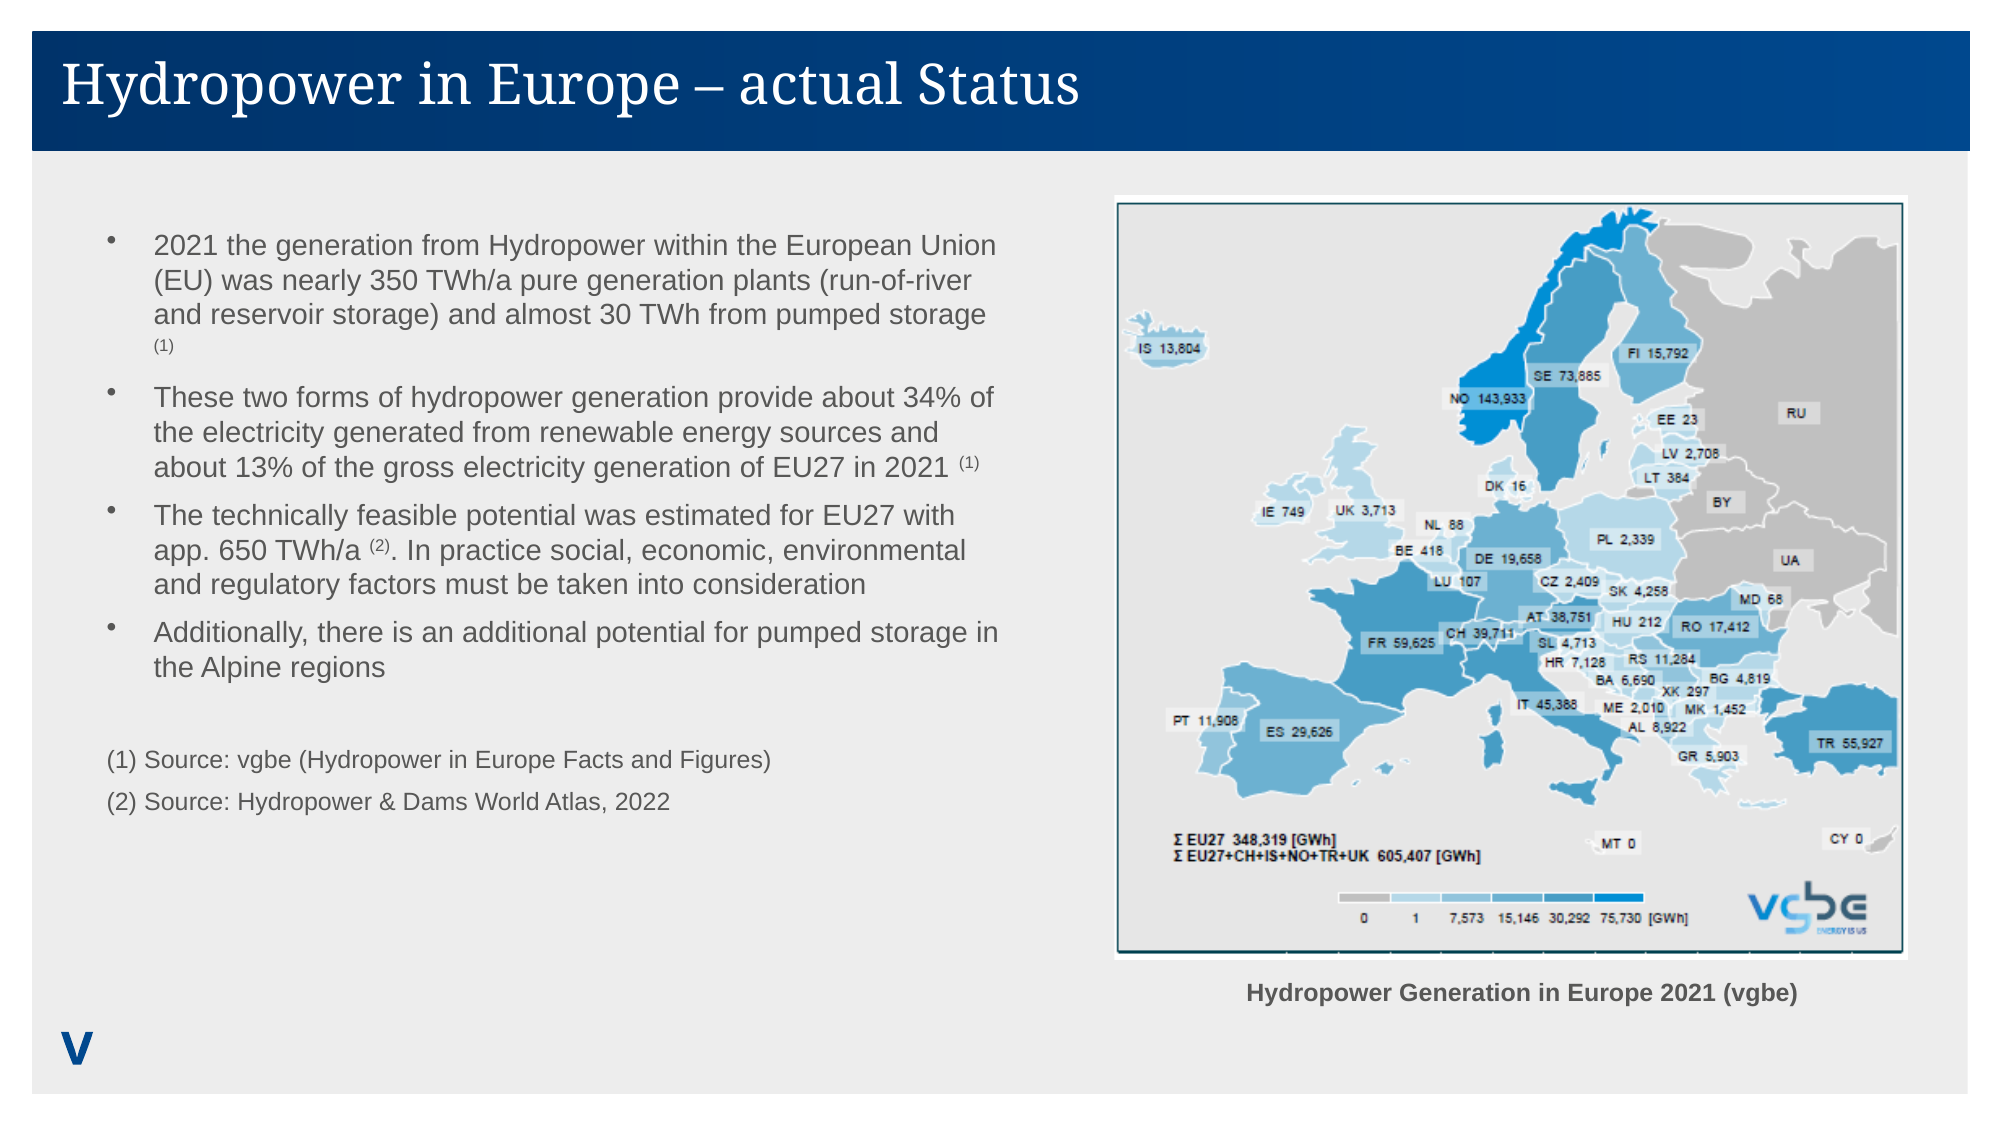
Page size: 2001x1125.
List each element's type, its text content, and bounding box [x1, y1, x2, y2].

picture [1114, 194, 1909, 960]
text_box Hydropower Generation in Europe 2021 (vgbe) [1246, 973, 1800, 1007]
title Hydropower in Europe – actual Status [32, 31, 1970, 151]
